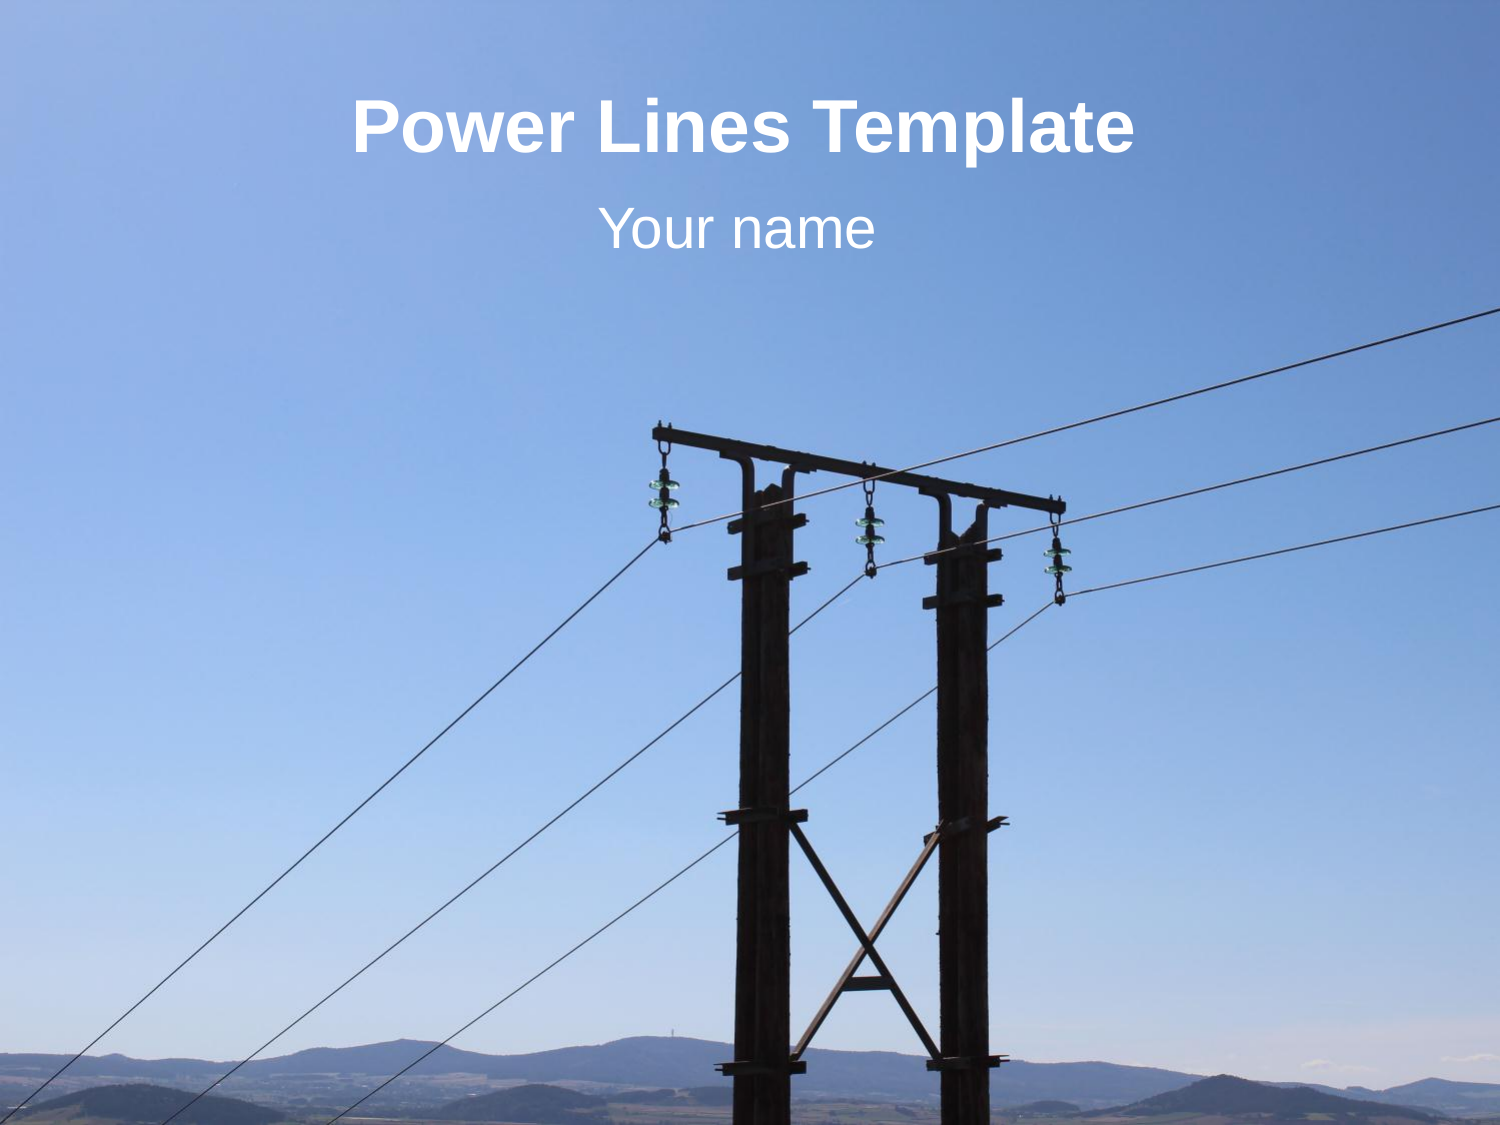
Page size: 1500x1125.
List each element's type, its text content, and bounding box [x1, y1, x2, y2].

subtitle Your name [212, 182, 1263, 261]
title Power Lines Template [106, 63, 1382, 183]
picture [0, 0, 1500, 1125]
